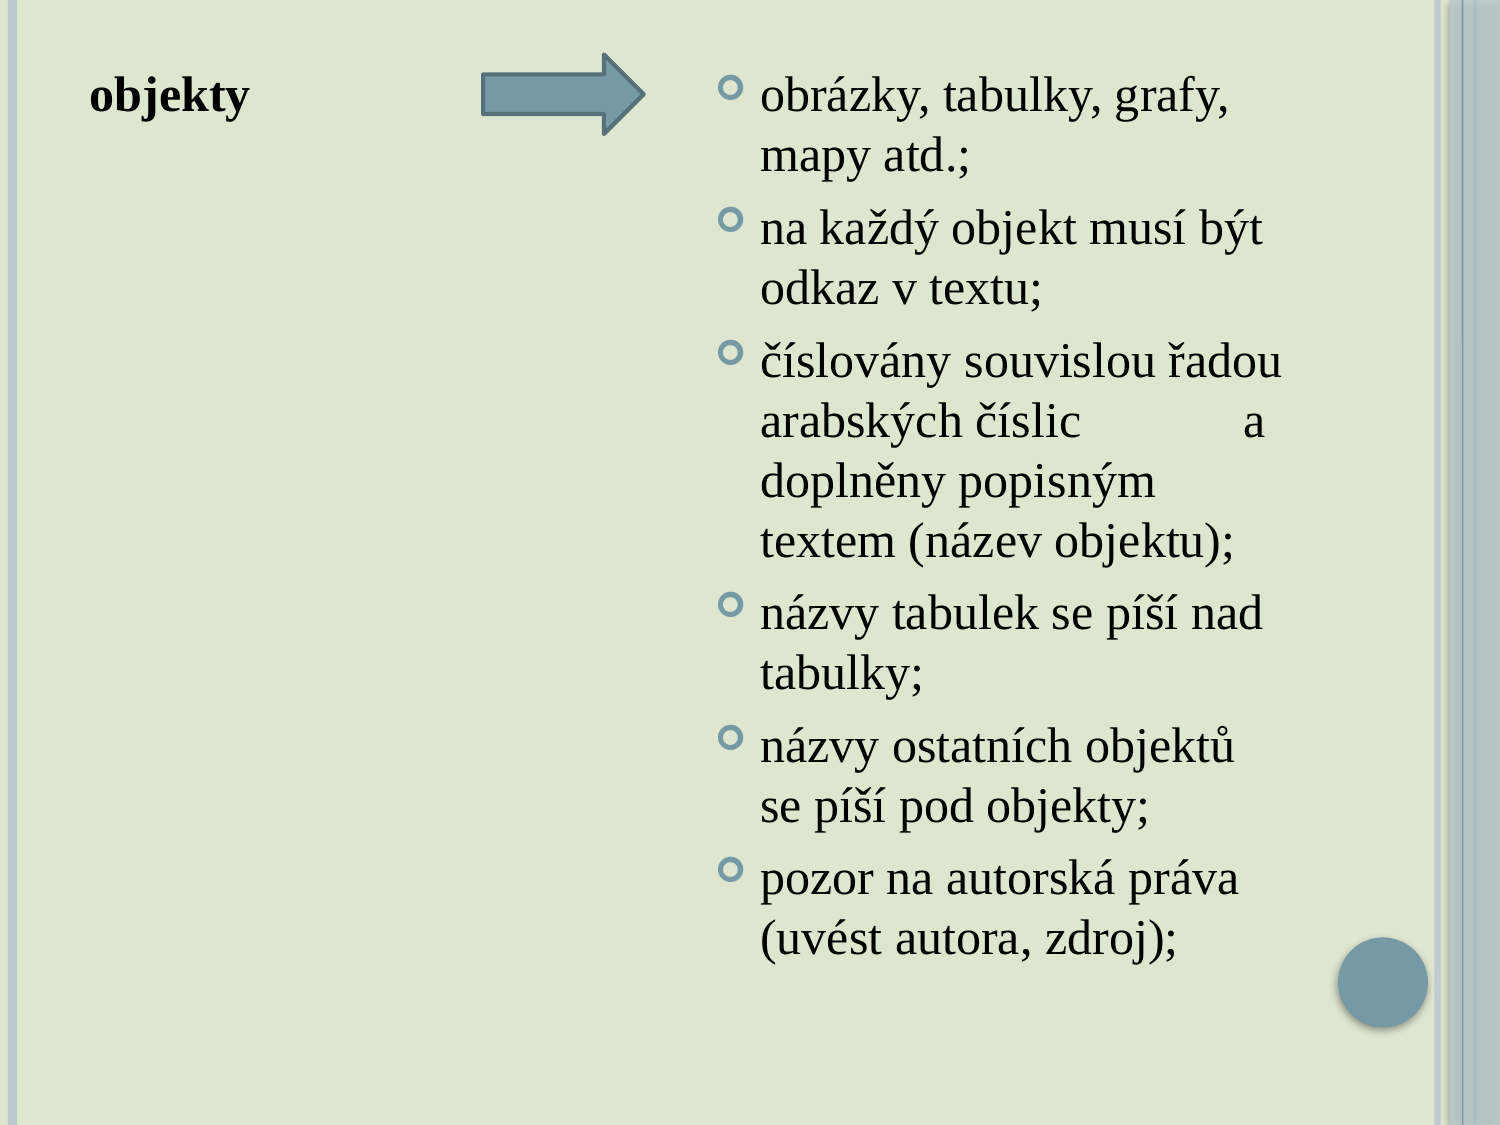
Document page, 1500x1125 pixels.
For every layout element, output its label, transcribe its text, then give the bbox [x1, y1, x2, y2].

text_box [481, 52, 646, 136]
list obrázky, tabulky, grafy, mapy atd.; na každý objekt musí být odkaz v textu; číslovány souvislou řadou arabských číslic a doplněny popisným textem (název objektu); názvy tabulek se píší nad tabulky; názvy ostatních objektů se píší pod objekty; pozor na autorská práva (uvést autora, zdroj); [700, 54, 1301, 1013]
list objekty [75, 54, 675, 1013]
